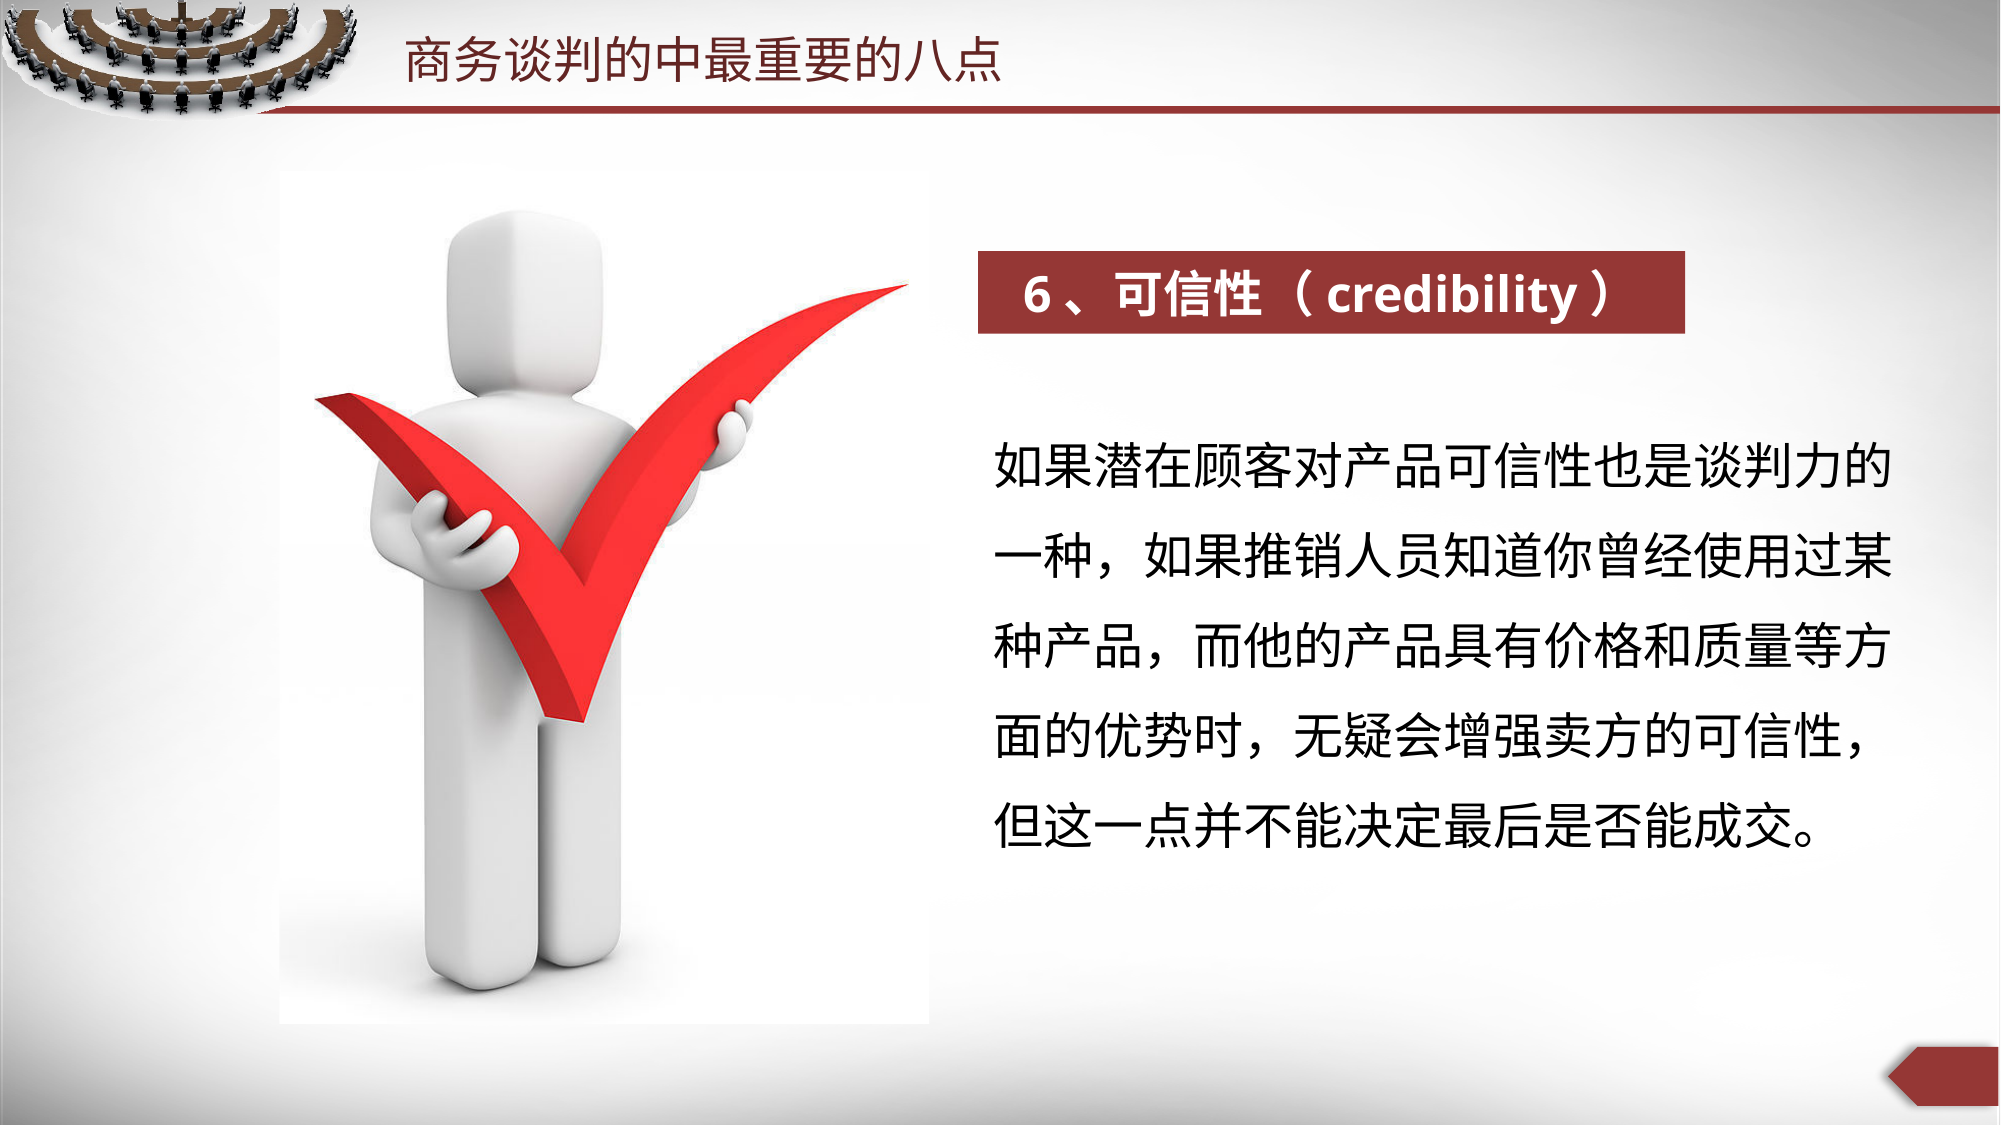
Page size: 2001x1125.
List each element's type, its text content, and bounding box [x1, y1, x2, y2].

list 商务谈判的中最重要的八点 [388, 11, 1074, 107]
picture [0, 0, 2001, 1125]
text_box 6、可信性（credibility） [978, 251, 1686, 334]
text_box 如果潜在顾客对产品可信性也是谈判力的一种，如果推销人员知道你曾经使用过某种产品，而他的产品具有价格和质量等方面的优势时，无疑会增强卖方的可信性，但这一点并不能决定最后是否能成交。 [978, 397, 1957, 929]
slide_number [1889, 1046, 2000, 1107]
